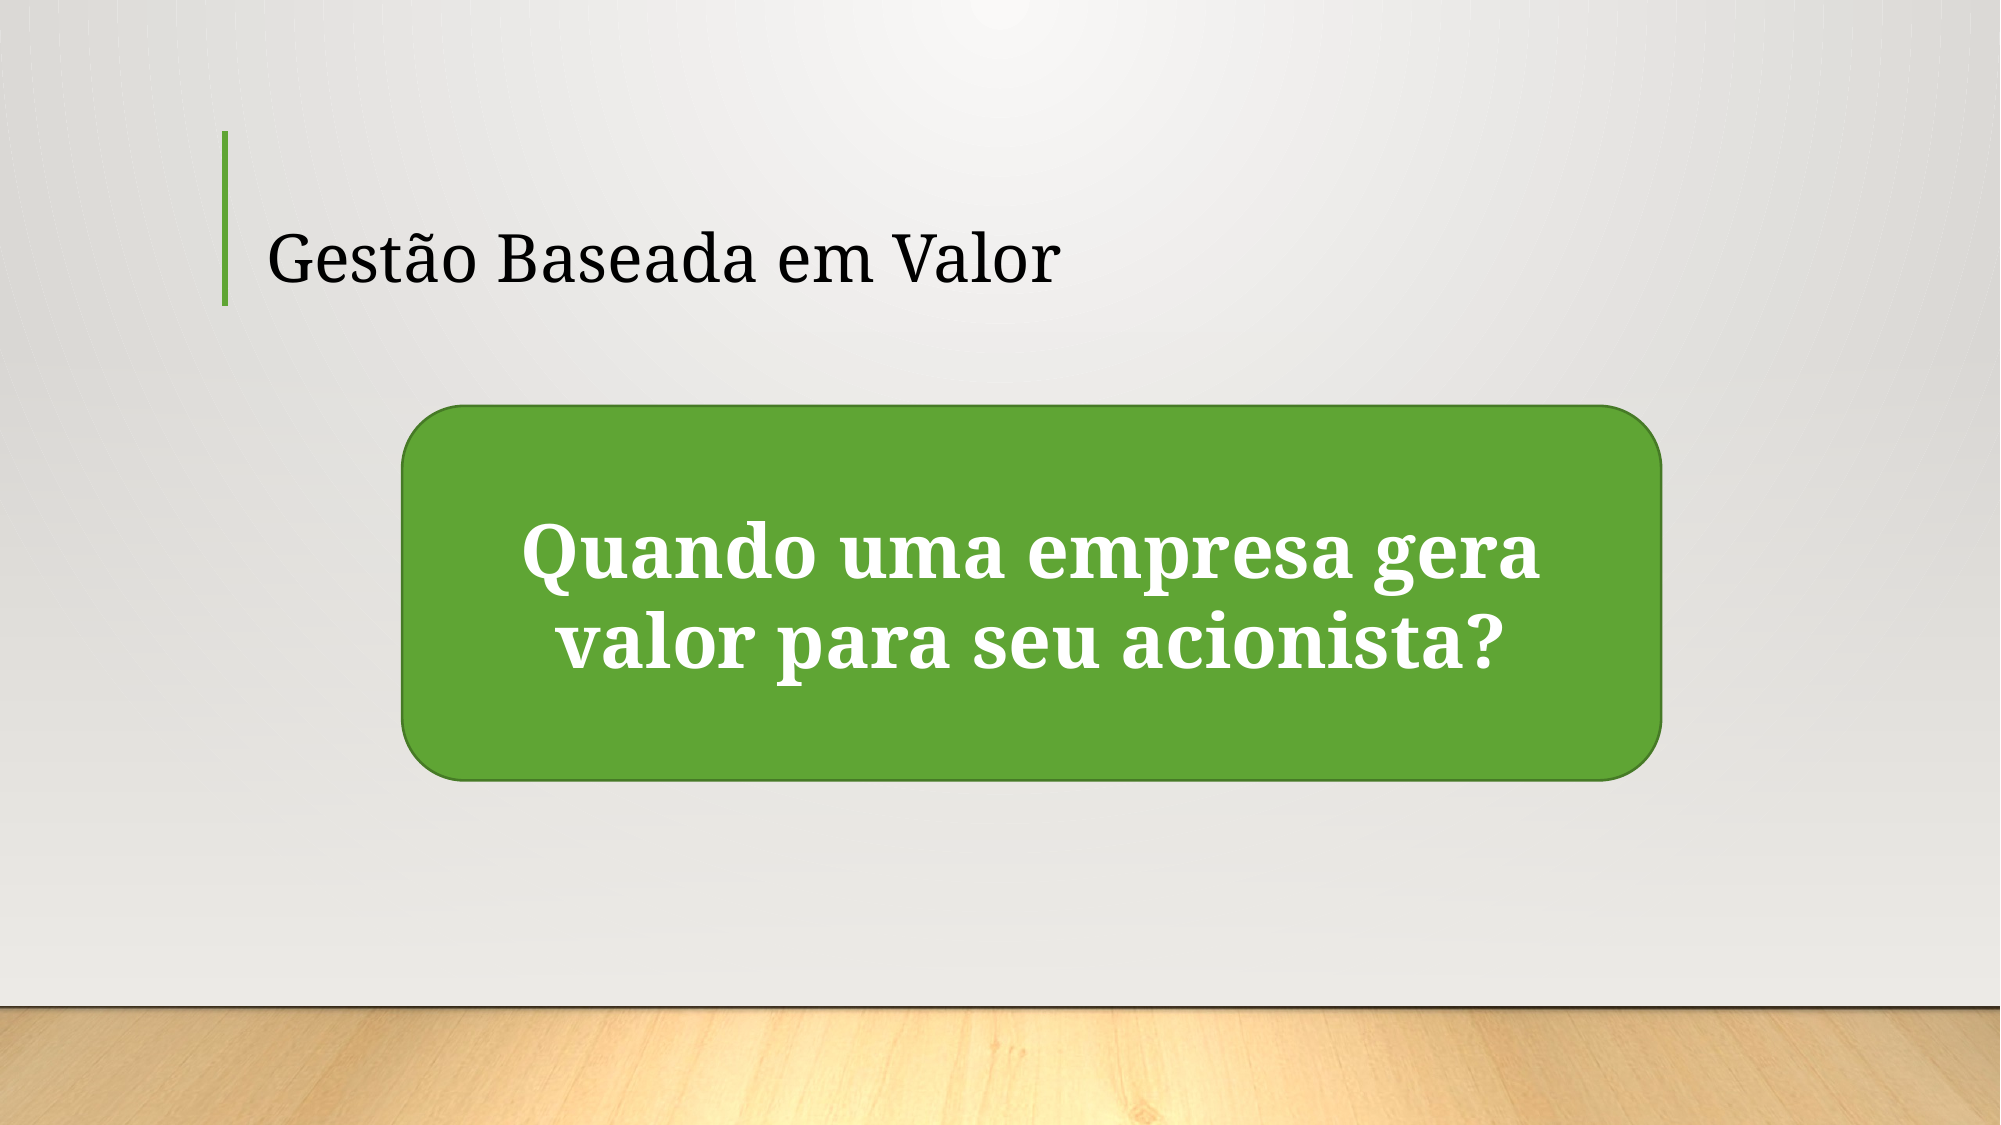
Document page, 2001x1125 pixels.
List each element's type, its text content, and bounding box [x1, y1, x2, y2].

picture [0, 1006, 2000, 1125]
text_box Quando uma empresa gera valor para seu acionista? [400, 404, 1663, 782]
title Gestão Baseada em Valor [251, 131, 1814, 305]
